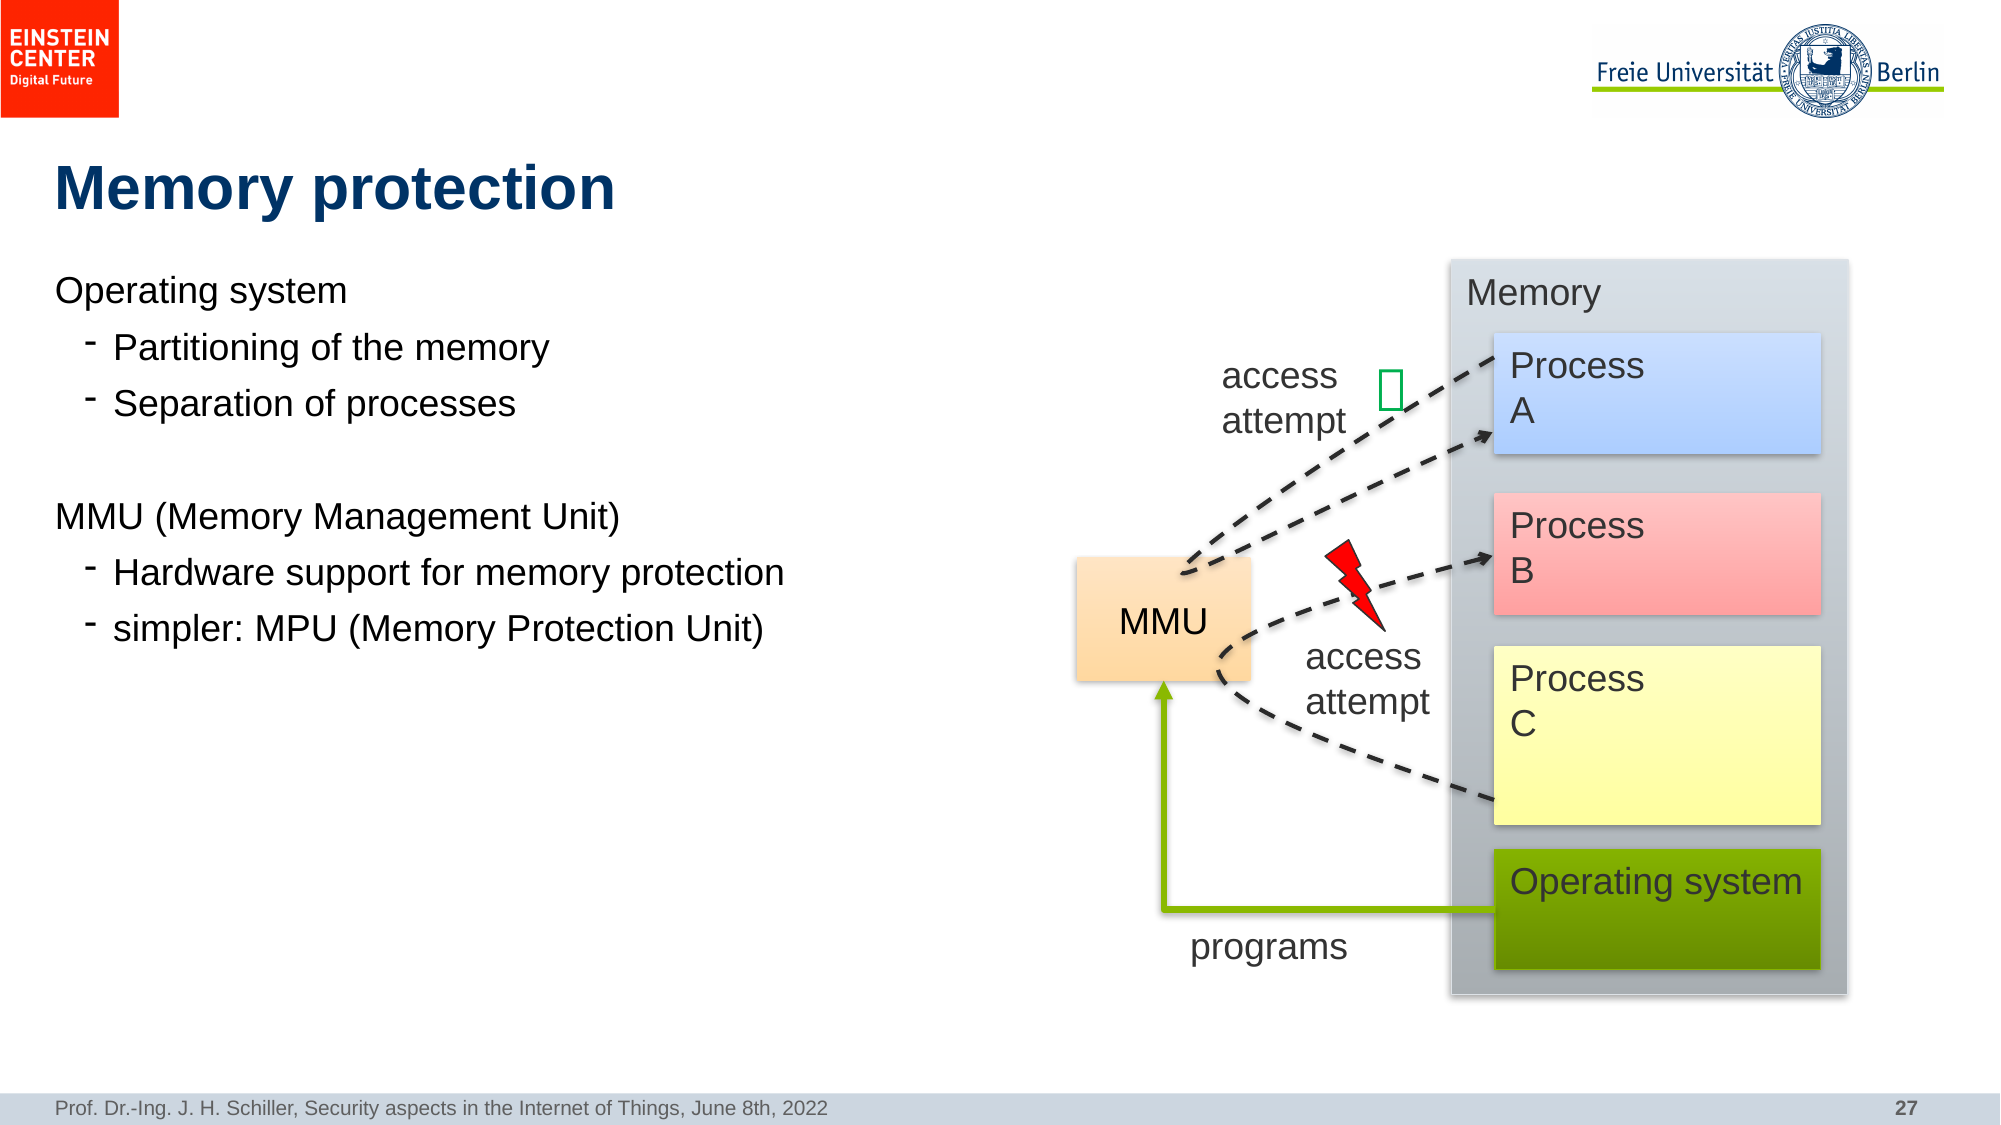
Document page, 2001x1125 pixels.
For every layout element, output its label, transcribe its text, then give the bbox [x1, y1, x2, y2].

picture [1592, 24, 1944, 118]
title Memory protection [54, 154, 1946, 226]
footer Prof. Dr.-Ing. J. H. Schiller, Security aspects in the Internet of Things, June 8th, 2022 [54, 1087, 1646, 1125]
list Operating system Partitioning of the memory Separation of processes MMU (Memory Management Unit) Hardware support for memory protection simpler: MPU (Memory Protection Unit) [54, 265, 1946, 1064]
text_box Process C [1499, 645, 1821, 826]
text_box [1180, 343, 1495, 574]
text_box Memory [1451, 259, 1849, 995]
picture [0, 0, 119, 118]
text_box programs [1175, 918, 1364, 975]
text_box MMU [1076, 557, 1212, 681]
text_box Process B [1499, 493, 1821, 615]
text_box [1163, 680, 1496, 910]
text_box Operating system [1494, 849, 1821, 970]
text_box Process A [1494, 333, 1821, 454]
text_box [1217, 581, 1495, 801]
